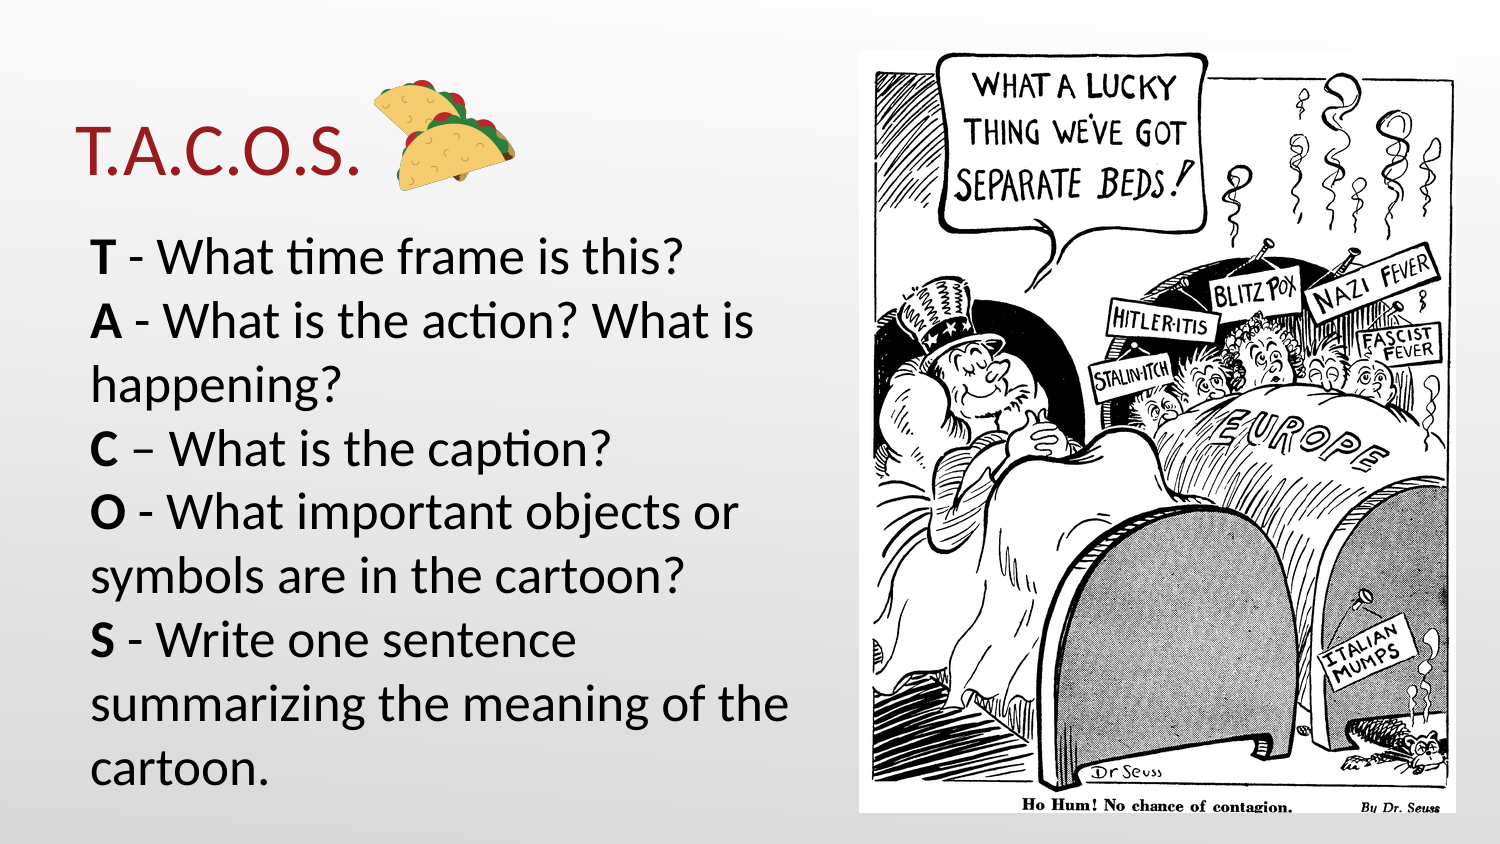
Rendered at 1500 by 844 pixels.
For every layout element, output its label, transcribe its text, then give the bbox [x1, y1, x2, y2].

list T - What time frame is this? A - What is the action? What is happening? C – What is the caption? O - What important objects or symbols are in the cartoon? S - Write one sentence summarizing the meaning of the cartoon. [75, 214, 853, 808]
picture [858, 50, 1456, 813]
picture [374, 80, 515, 192]
title T.A.C.O.S. [75, 50, 856, 191]
